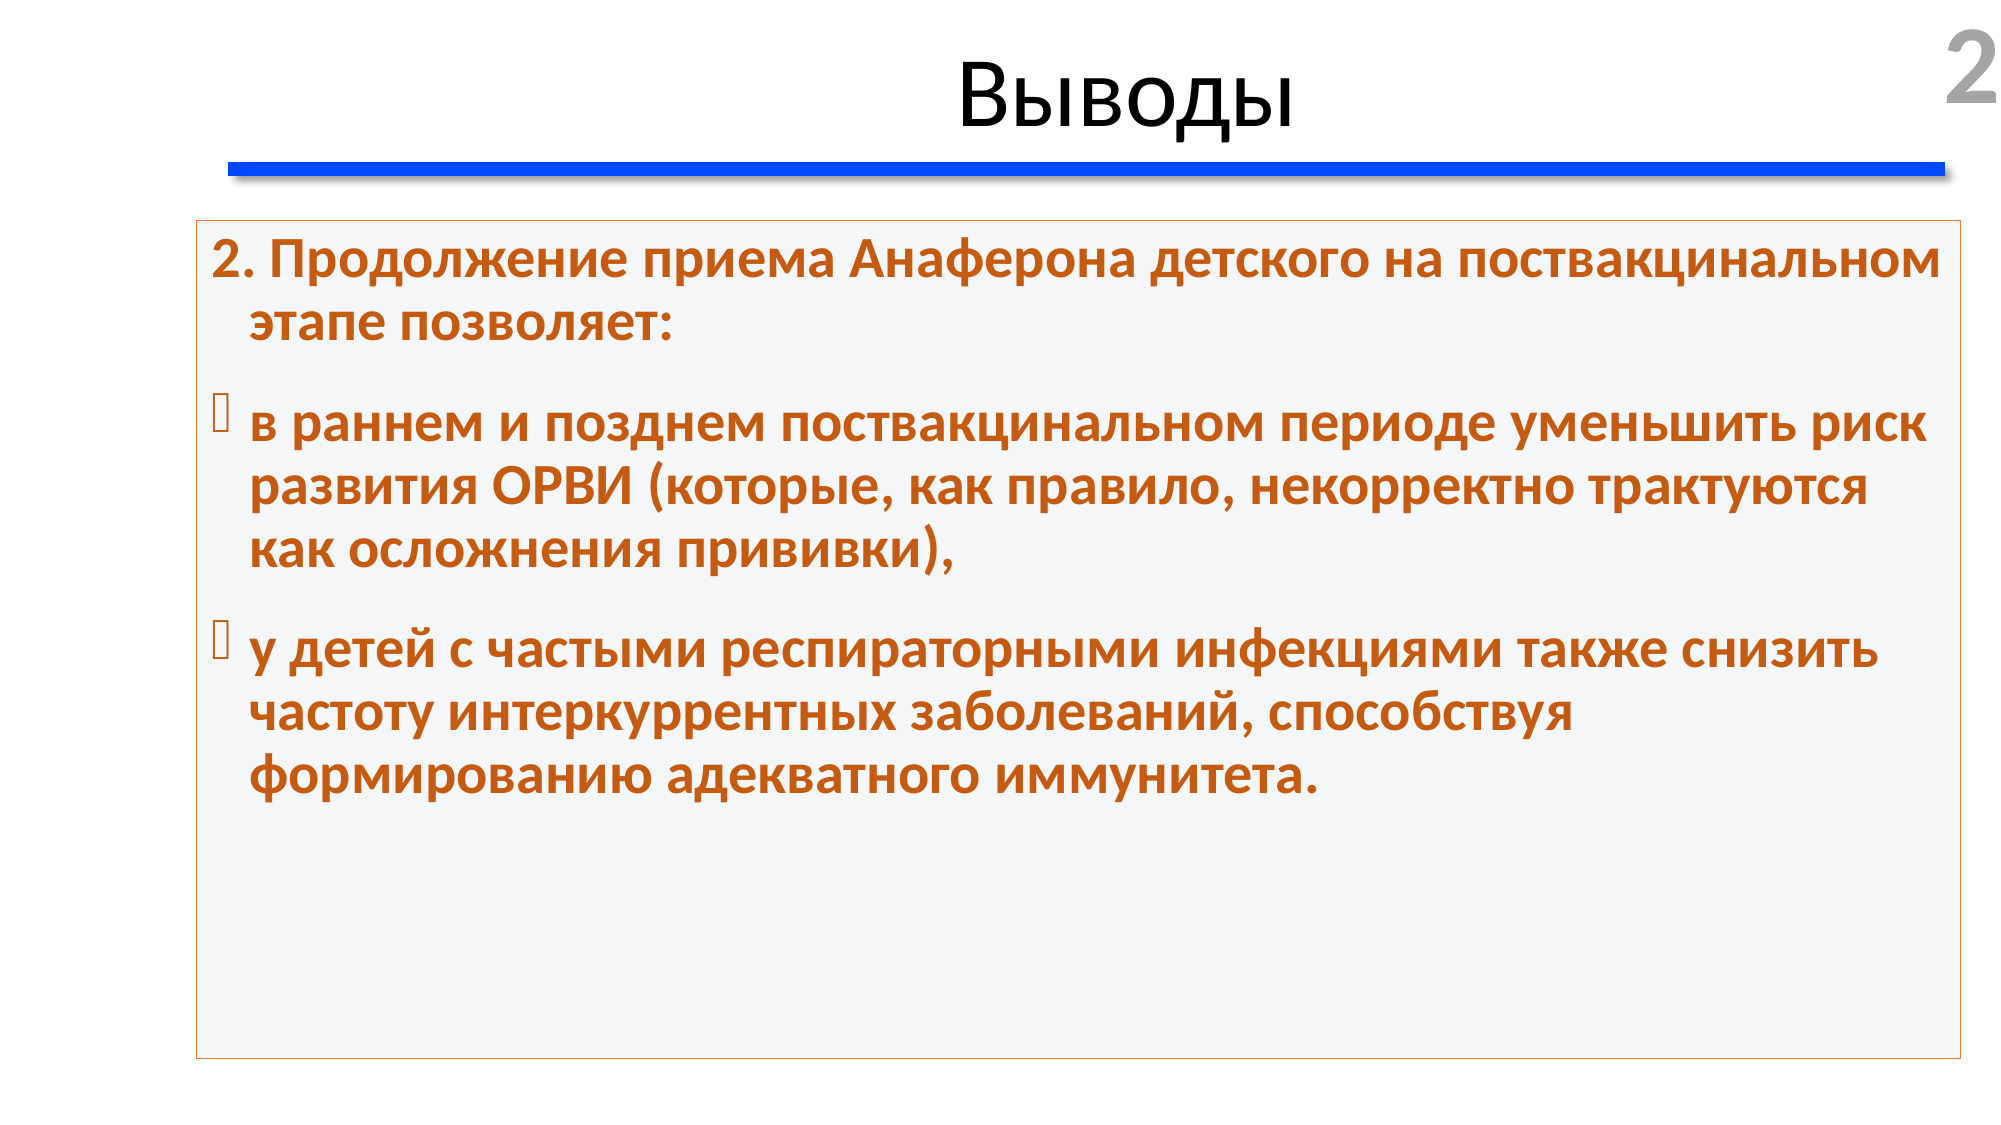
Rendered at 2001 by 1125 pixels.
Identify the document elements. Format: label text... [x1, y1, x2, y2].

list 2. Продолжение приема Анаферона детского на поствакцинальном этапе позволяет: в раннем и позднем поствакцинальном периоде уменьшить риск развития ОРВИ (которые, как правило, некорректно трактуются как осложнения прививки), у детей с частыми респираторными инфекциями также снизить частоту интеркуррентных заболеваний, способствуя формированию адекватного иммунитета. [196, 220, 1961, 1059]
text_box 2 [1929, 0, 2000, 134]
title Выводы [354, 0, 1900, 162]
